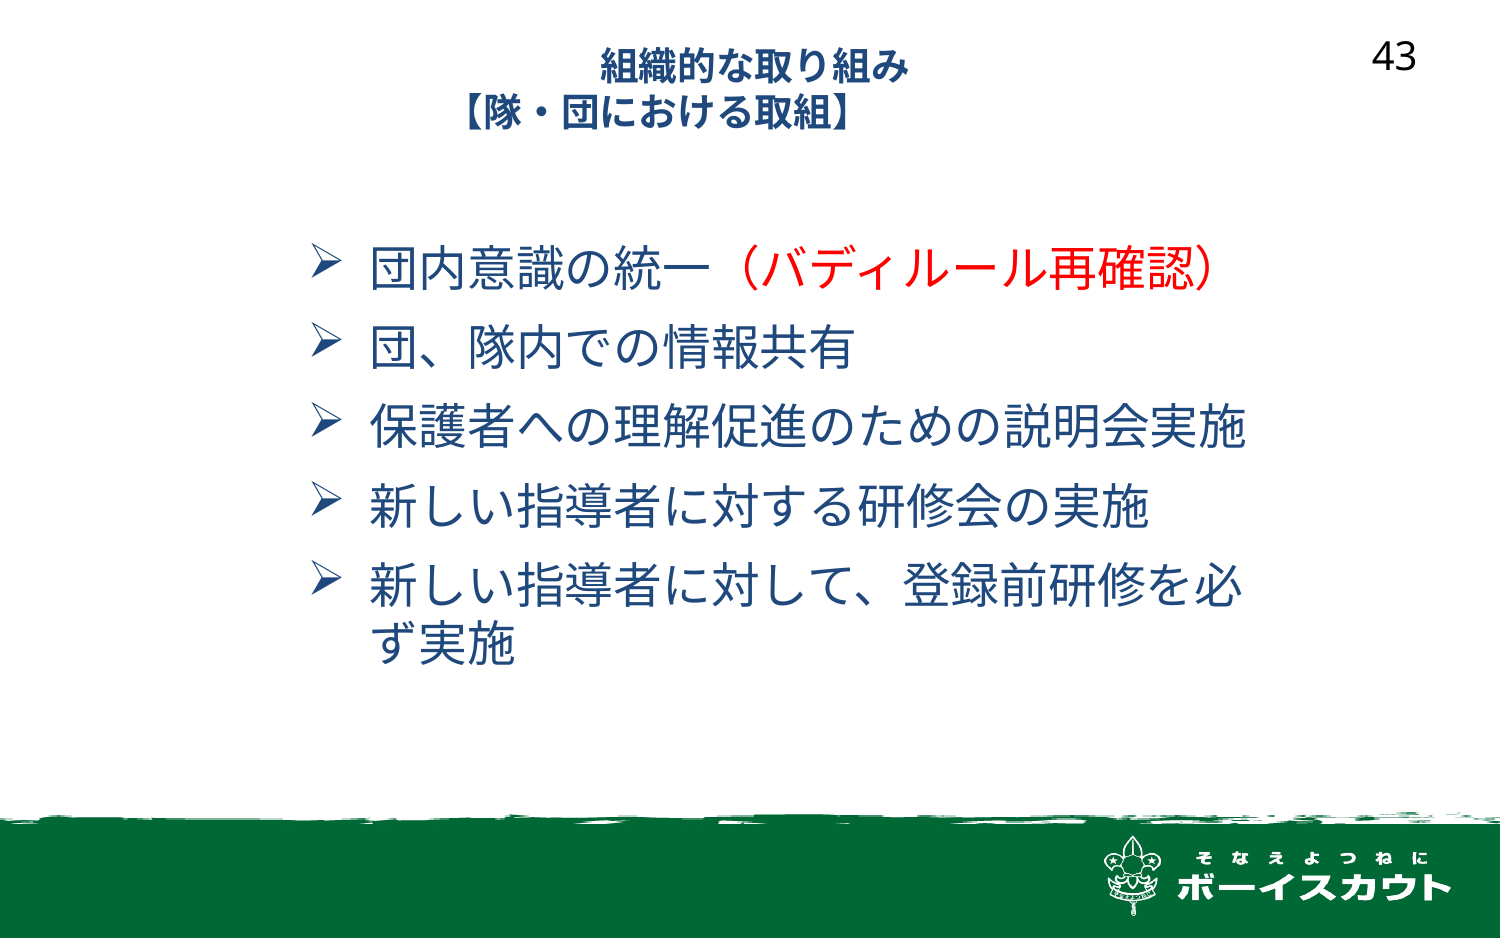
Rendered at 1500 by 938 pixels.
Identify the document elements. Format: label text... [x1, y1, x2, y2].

subtitle 団内意識の統一（バディルール再確認） 団、隊内での情報共有 保護者への理解促進のための説明会実施 新しい指導者に対する研修会の実施 新しい指導者に対して、登録前研修を必ず実施 [292, 230, 1307, 675]
slide_number 43 [1333, 33, 1456, 84]
title 組織的な取り組み 【隊・団における取組】 [417, 33, 1092, 190]
picture [0, 811, 1500, 938]
